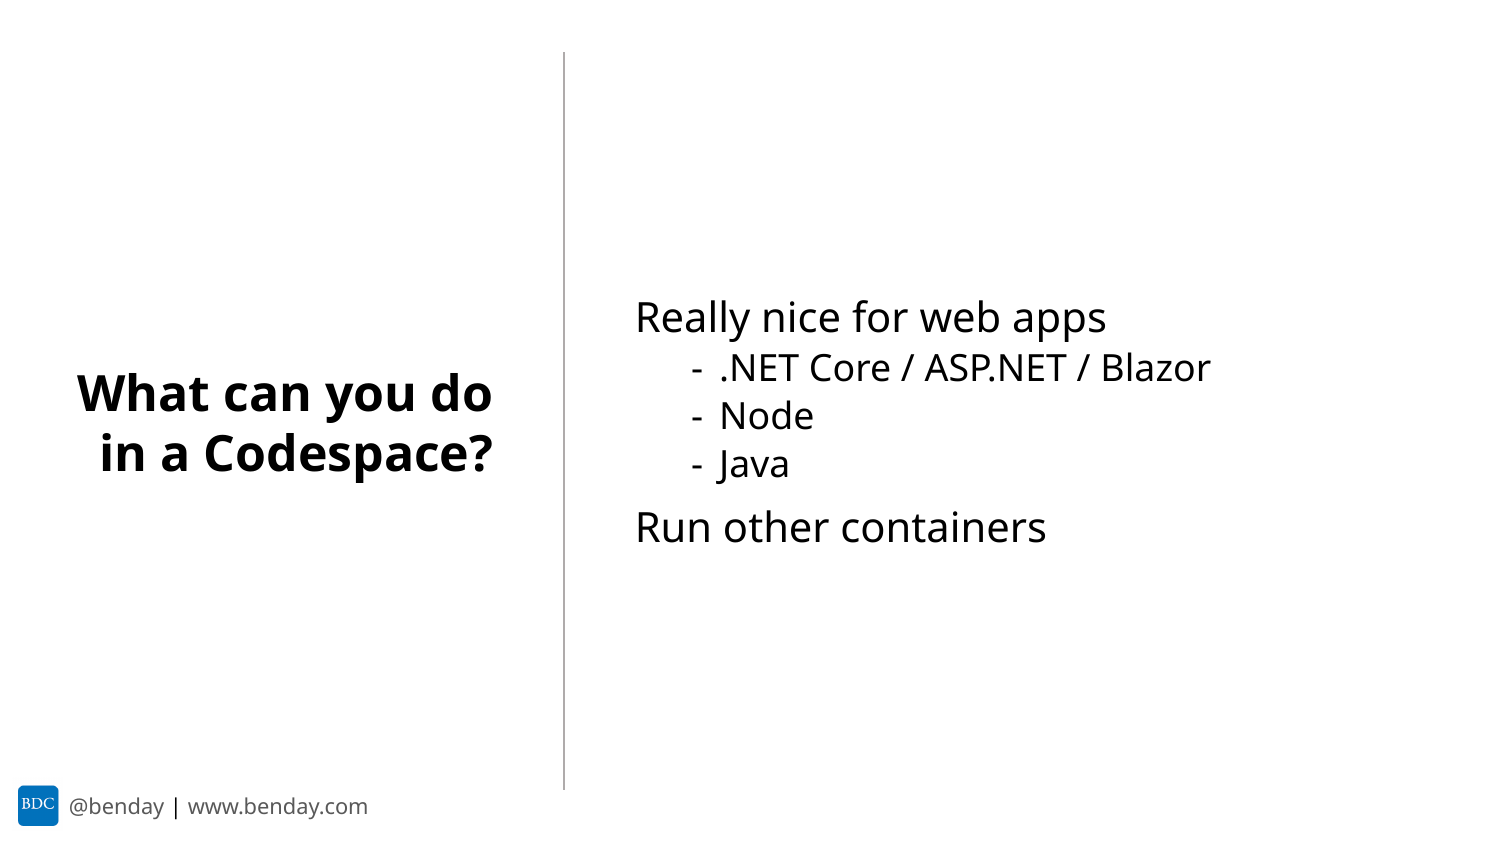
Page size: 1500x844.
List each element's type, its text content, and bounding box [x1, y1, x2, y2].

picture [12, 777, 63, 831]
list What can you do in a Codespace? [44, 196, 509, 646]
list Really nice for web apps .NET Core / ASP.NET / Blazor Node Java Run other containers [619, 52, 1454, 790]
